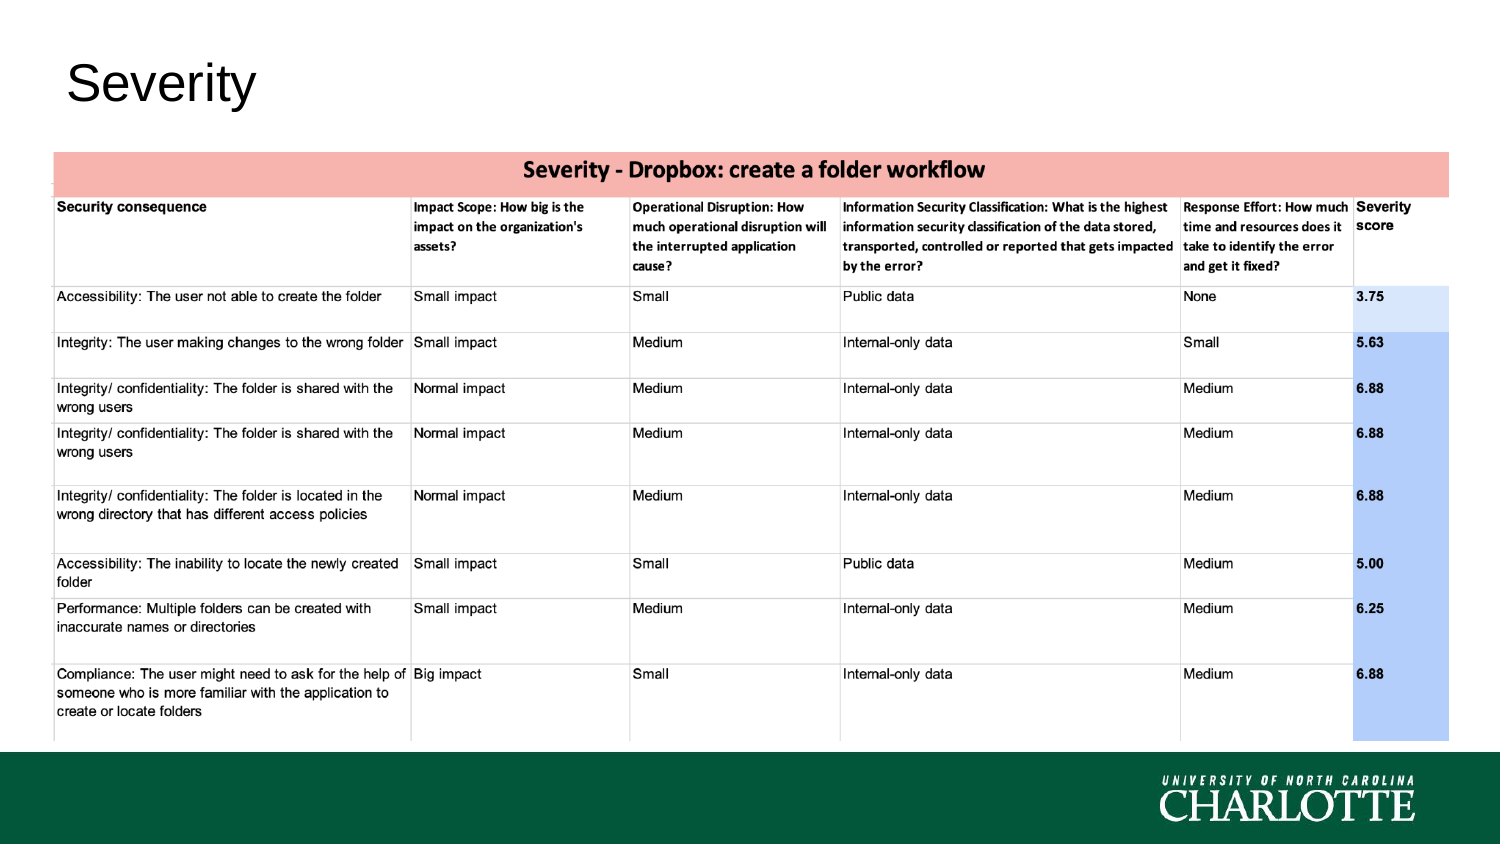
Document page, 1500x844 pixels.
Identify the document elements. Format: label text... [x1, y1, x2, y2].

title Severity [51, 33, 1449, 128]
picture [0, 0, 1500, 844]
